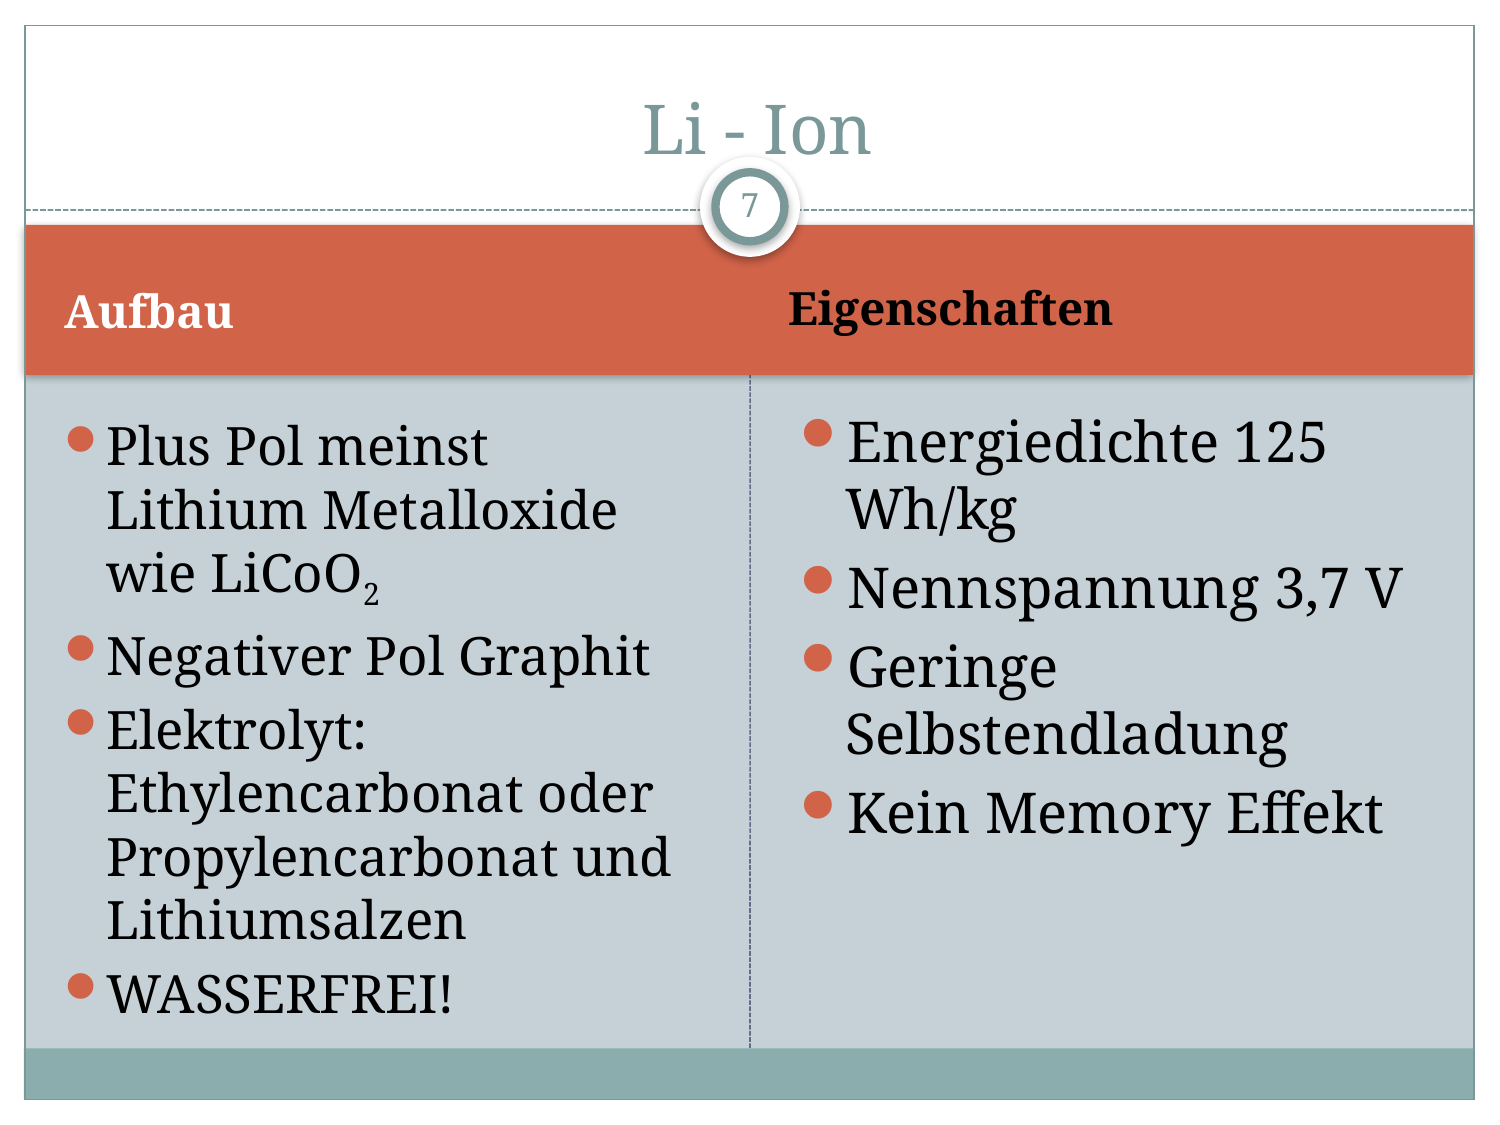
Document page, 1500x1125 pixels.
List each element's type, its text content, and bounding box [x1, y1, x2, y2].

list Energiedichte 125 Wh/kg Nennspannung 3,7 V Geringe Selbstendladung Kein Memory Effekt [785, 398, 1448, 1026]
slide_number 7 [712, 176, 788, 244]
list Eigenschaften [772, 268, 1438, 346]
title Li - Ion [70, 0, 1446, 176]
list Plus Pol meinst Lithium Metalloxide wie LiCoO2 Negativer Pol Graphit Elektrolyt: Ethylencarbonat oder Propylencarbonat und Lithiumsalzen WASSERFREI! [49, 405, 713, 1032]
list Aufbau [48, 249, 714, 371]
